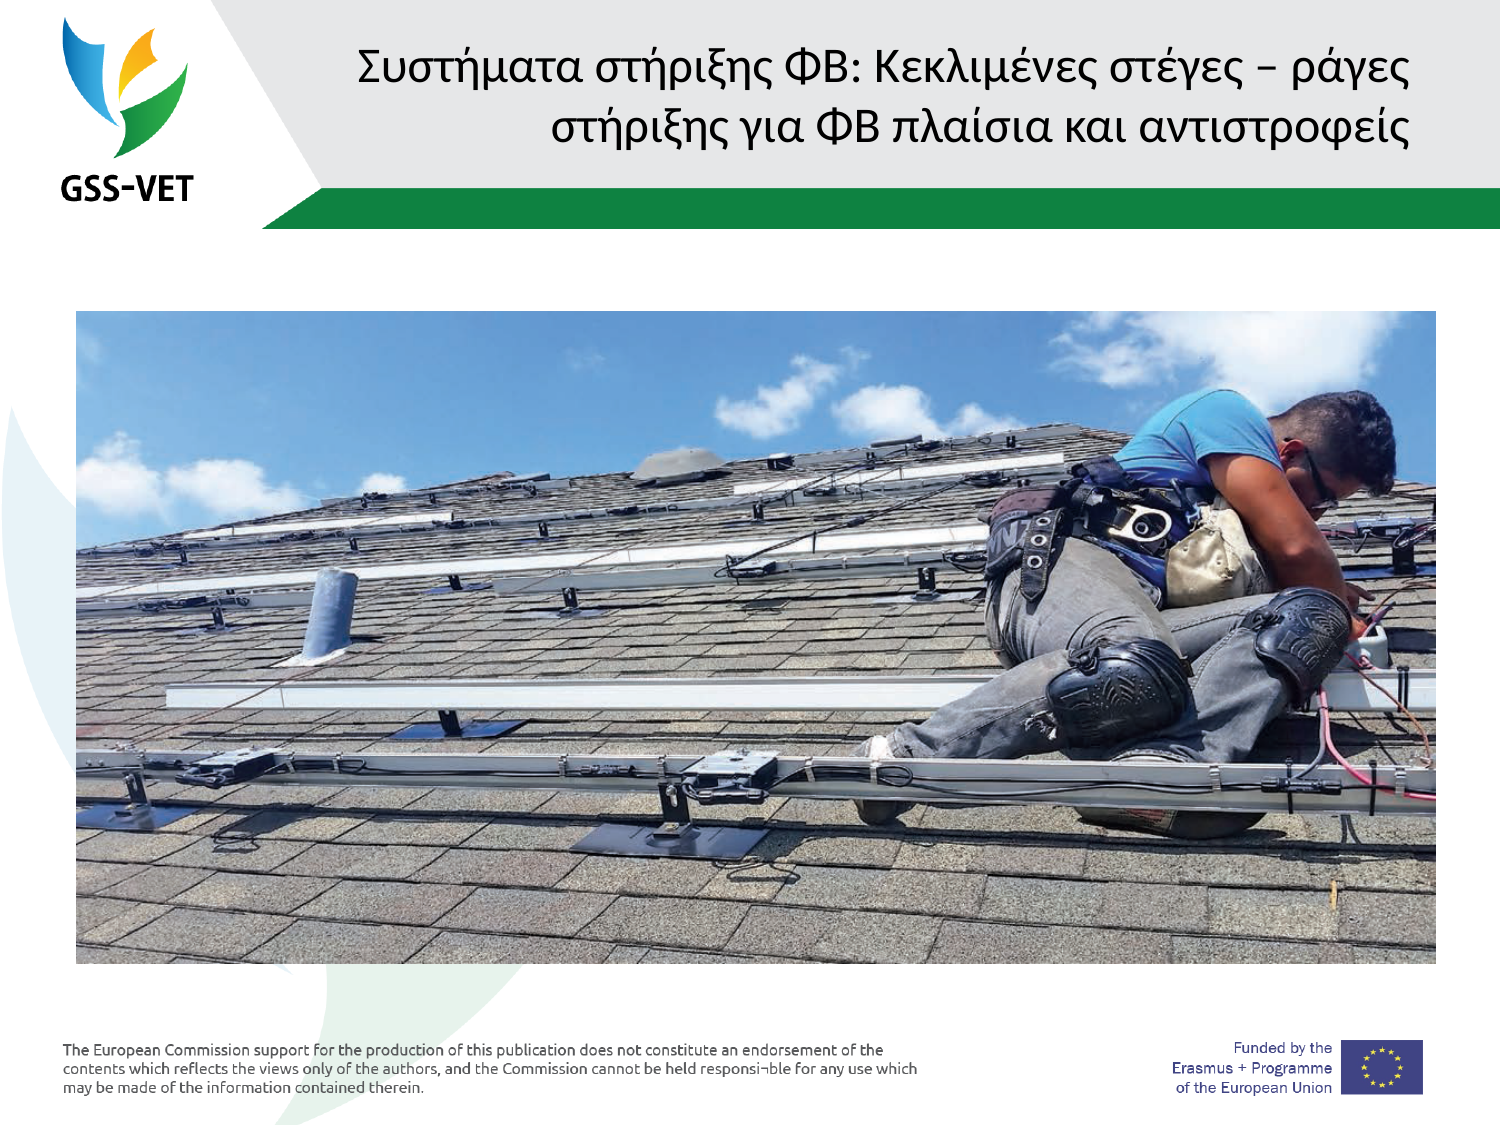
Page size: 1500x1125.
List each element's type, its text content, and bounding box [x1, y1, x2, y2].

picture [0, 0, 1500, 1125]
title Συστήματα στήριξης ΦΒ: Κεκλιμένες στέγες – ράγες στήριξης για ΦΒ πλαίσια και αντιστροφείς [324, 0, 1425, 185]
